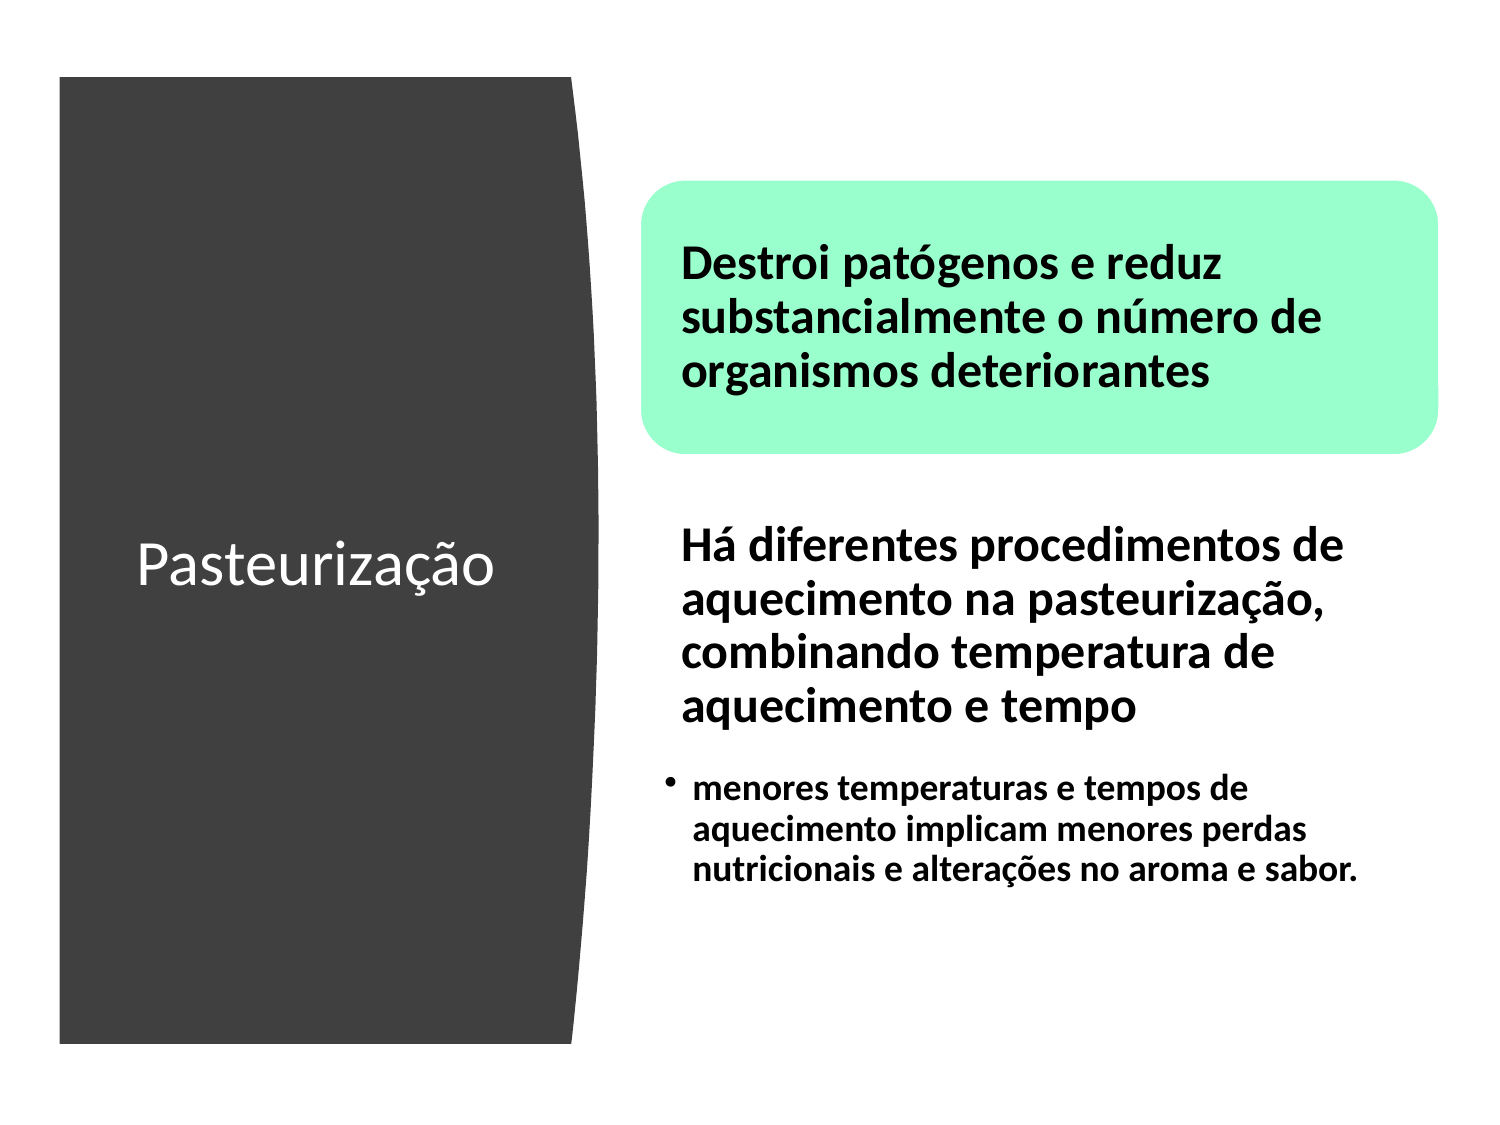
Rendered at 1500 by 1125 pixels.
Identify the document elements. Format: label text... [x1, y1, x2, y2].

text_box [638, 76, 1441, 1043]
title Pasteurização [106, 166, 527, 953]
text_box [57, 75, 601, 1046]
